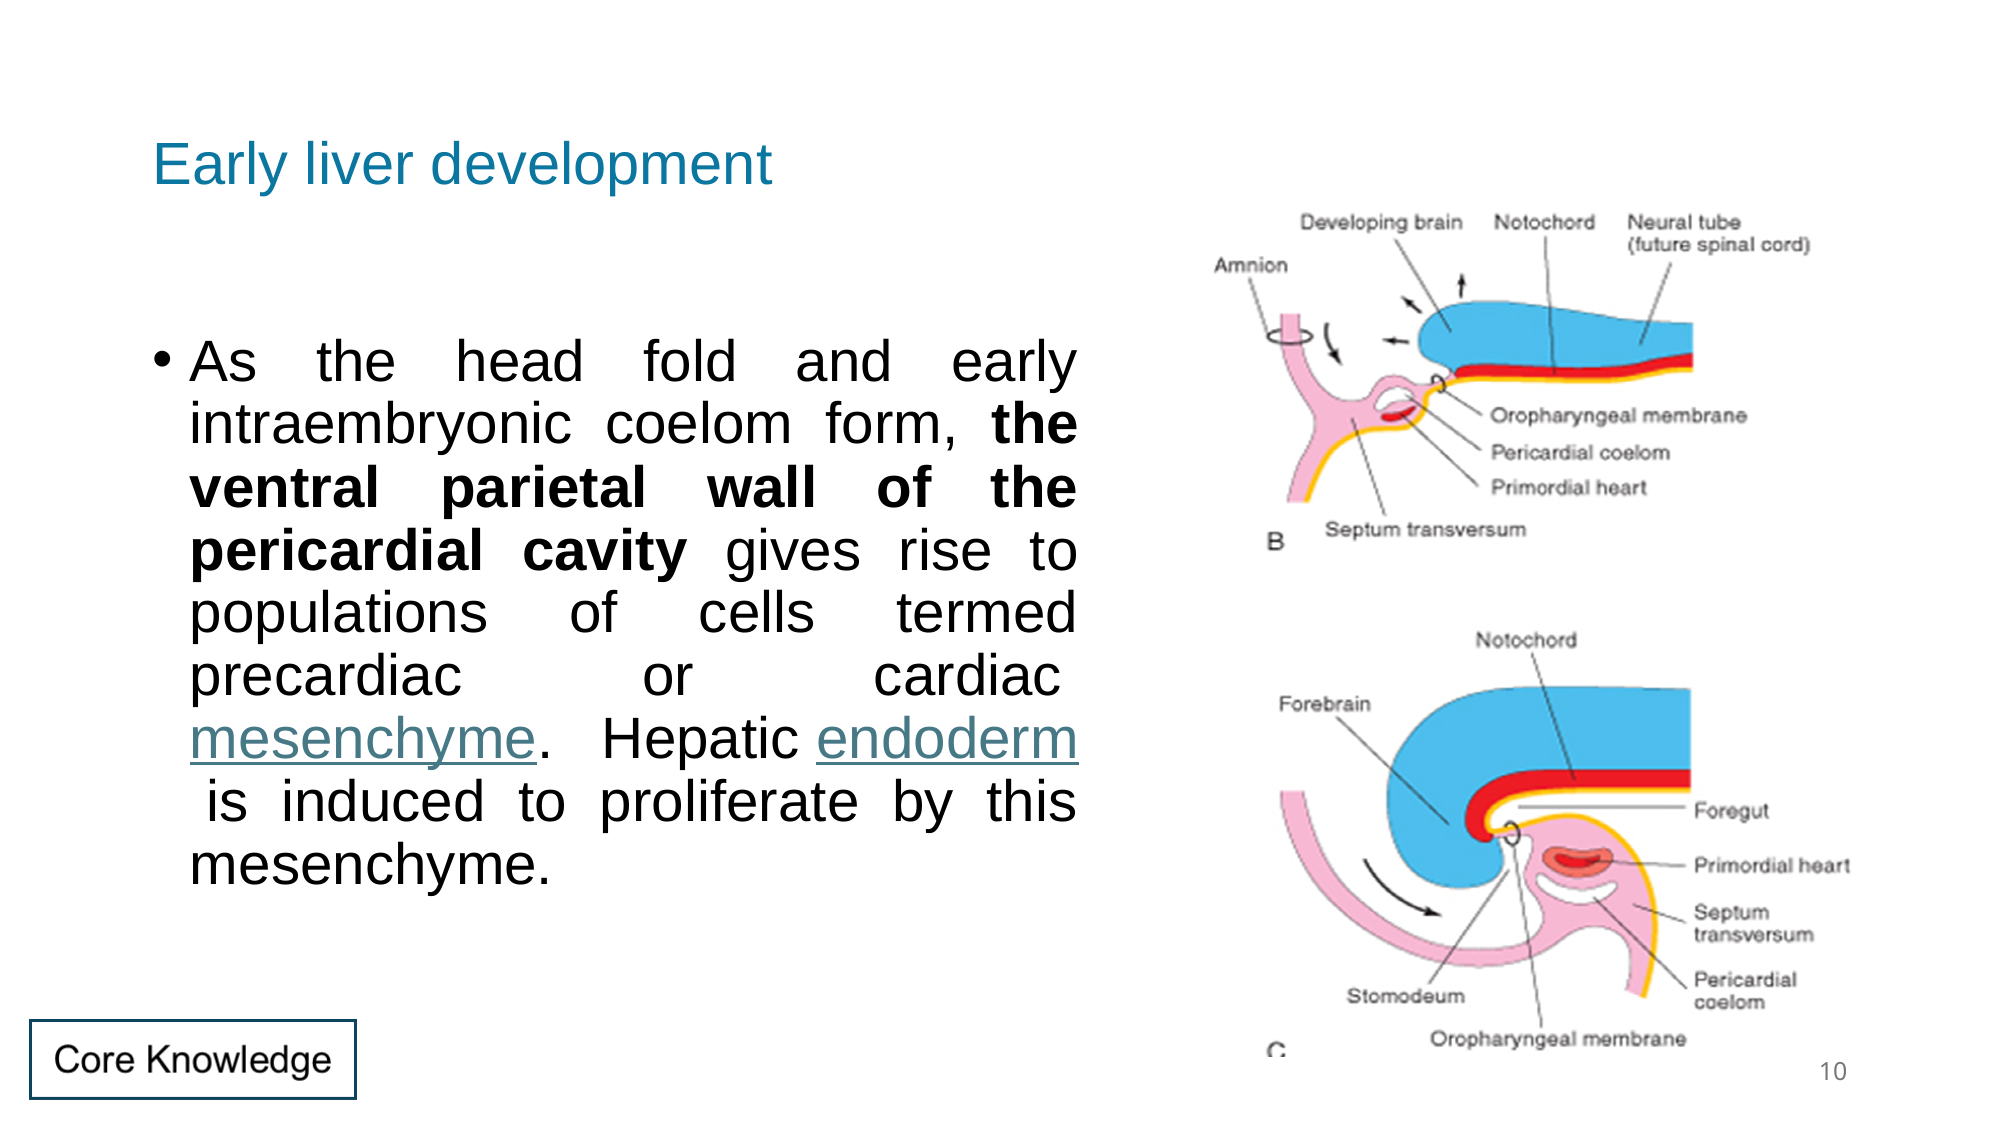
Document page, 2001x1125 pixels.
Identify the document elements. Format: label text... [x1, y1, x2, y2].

title Early liver development [137, 59, 1863, 278]
slide_number 10 [1412, 1057, 1863, 1103]
list As the head fold and early intraembryonic coelom form, the ventral parietal wall of the pericardial cavity gives rise to populations of cells termed precardiac or cardiac mesenchyme. Hepatic endoderm is induced to proliferate by this mesenchyme. [137, 83, 1095, 947]
picture [29, 1019, 358, 1106]
picture [1212, 168, 1863, 1057]
